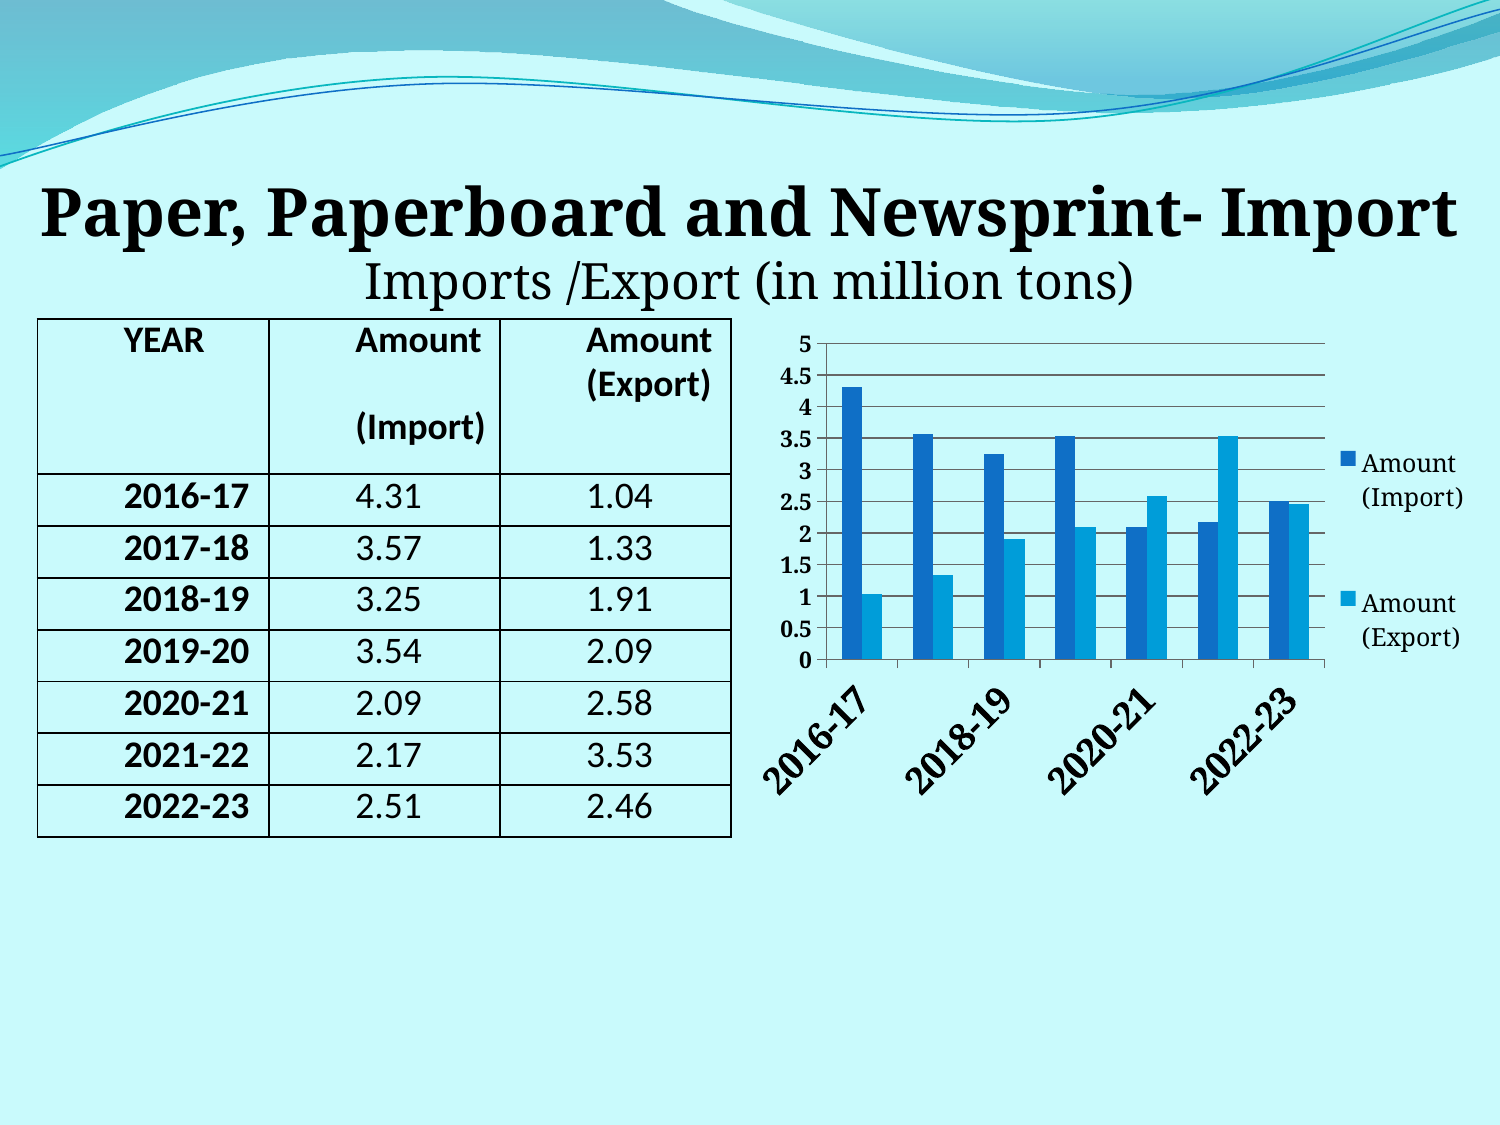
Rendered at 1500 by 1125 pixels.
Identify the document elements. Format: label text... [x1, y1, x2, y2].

chart [749, 318, 1500, 845]
table_cell 3.53 [501, 734, 730, 784]
table_cell 2018-19 [38, 579, 268, 629]
table_header Amount (Export) [501, 320, 730, 473]
table_cell 2.09 [501, 631, 730, 681]
text_box Paper, Paperboard and Newsprint- Import Imports /Export (in million tons) [24, 162, 1475, 318]
table_cell 2.17 [270, 734, 499, 784]
table_cell 2020-21 [38, 682, 268, 732]
table_cell 2.46 [501, 786, 730, 836]
table_cell 3.54 [270, 631, 499, 681]
table_cell 2017-18 [38, 527, 268, 577]
table_cell 3.57 [270, 527, 499, 577]
table_header Amount (Import) [270, 320, 499, 473]
table_cell 2.58 [501, 682, 730, 732]
table_cell 2016-17 [38, 475, 268, 525]
table_cell 3.25 [270, 579, 499, 629]
table_cell 1.91 [501, 579, 730, 629]
table_cell 2022-23 [38, 786, 268, 836]
table_cell 1.04 [501, 475, 730, 525]
table_cell 2.09 [270, 682, 499, 732]
table_cell 2019-20 [38, 631, 268, 681]
table_cell 1.33 [501, 527, 730, 577]
table_header YEAR [38, 320, 268, 473]
table_cell 2.51 [270, 786, 499, 836]
table_cell 2021-22 [38, 734, 268, 784]
table_cell 4.31 [270, 475, 499, 525]
